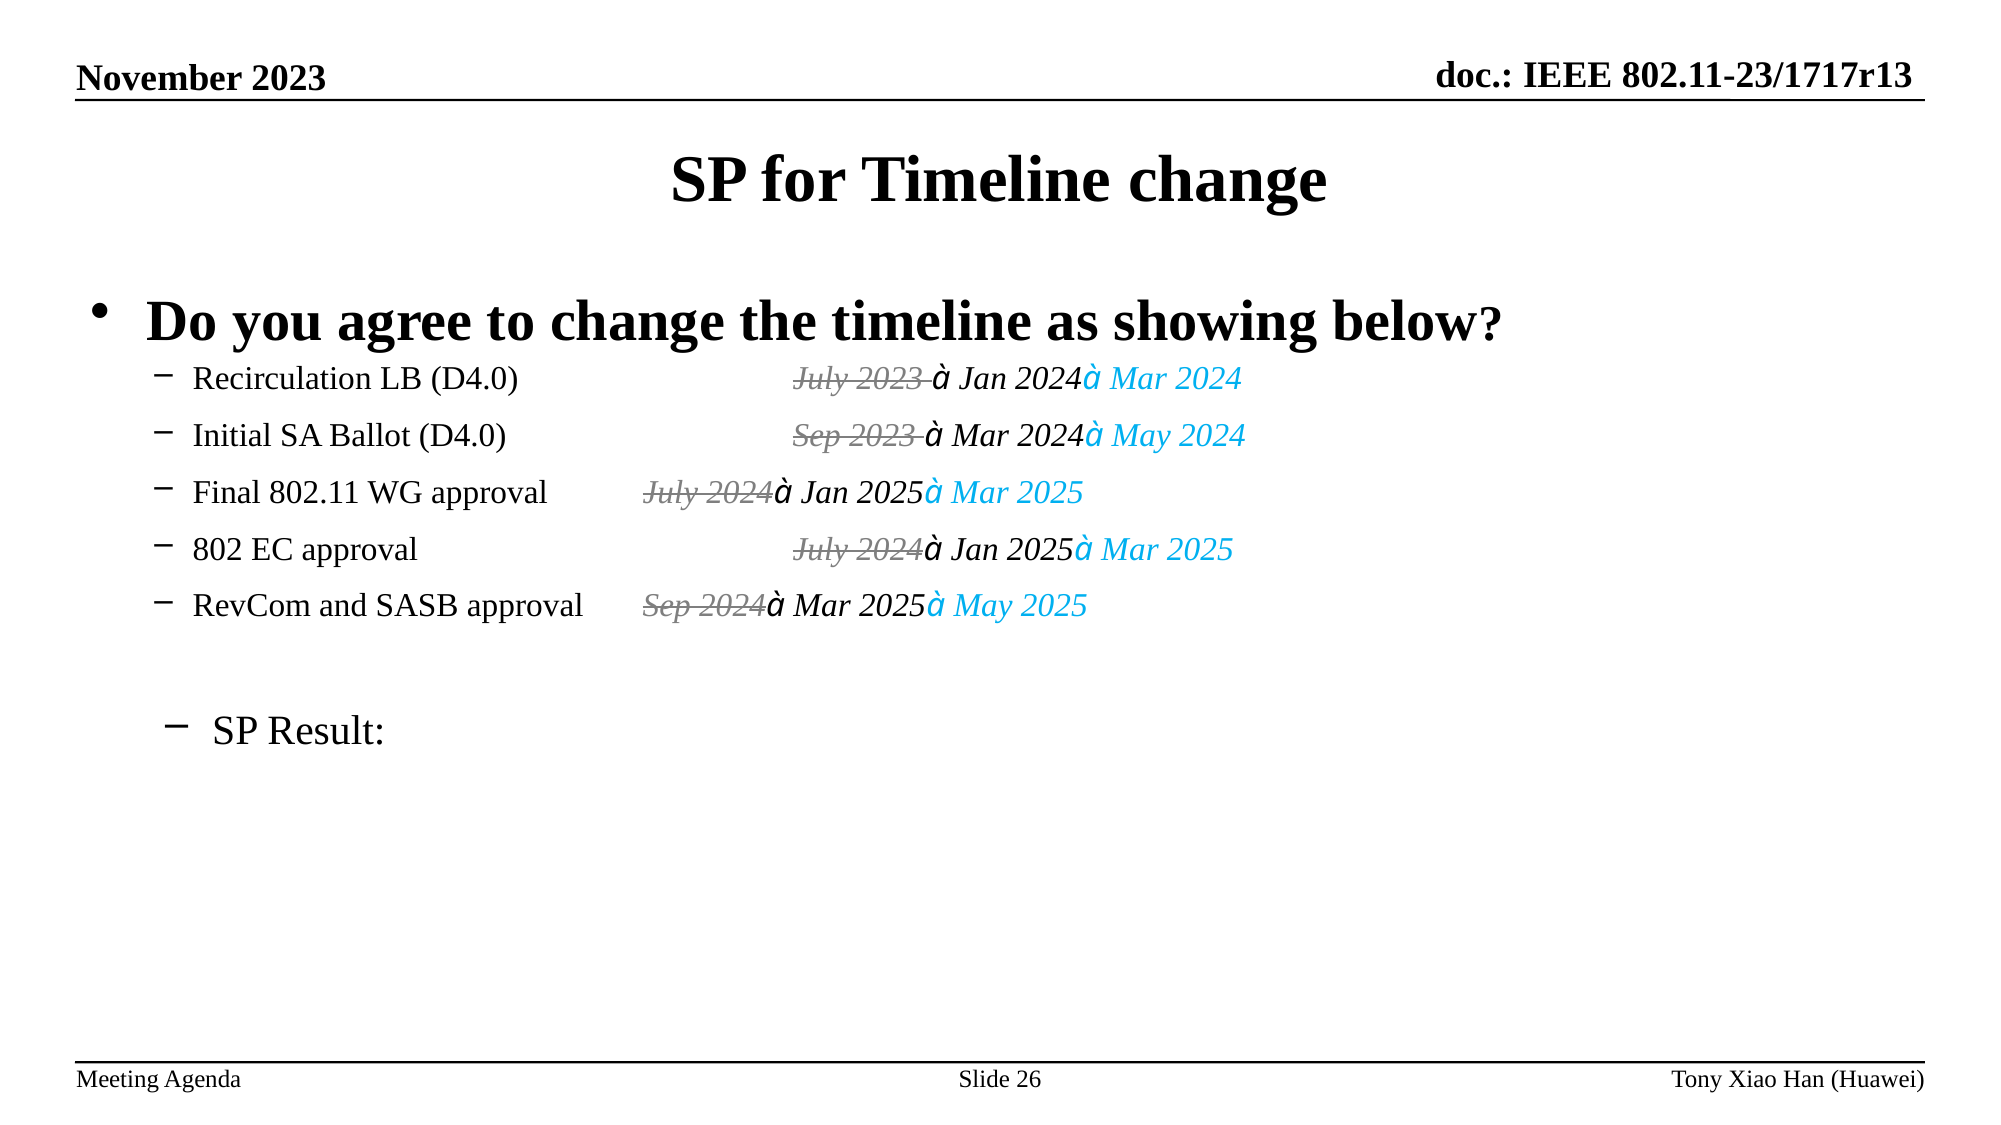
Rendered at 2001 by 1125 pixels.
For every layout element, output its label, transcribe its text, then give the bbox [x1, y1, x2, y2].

text_box Do you agree to change the timeline as showing below? Recirculation LB (D4.0) July 2023 à Jan 2024à Mar 2024 Initial SA Ballot (D4.0) Sep 2023 à Mar 2024à May 2024 Final 802.11 WG approval July 2024à Jan 2025à Mar 2025 802 EC approval July 2024à Jan 2025à Mar 2025 RevCom and SASB approval Sep 2024à Mar 2025à May 2025 SP Result: [75, 275, 1925, 1050]
text_box SP for Timeline change [75, 87, 1925, 263]
